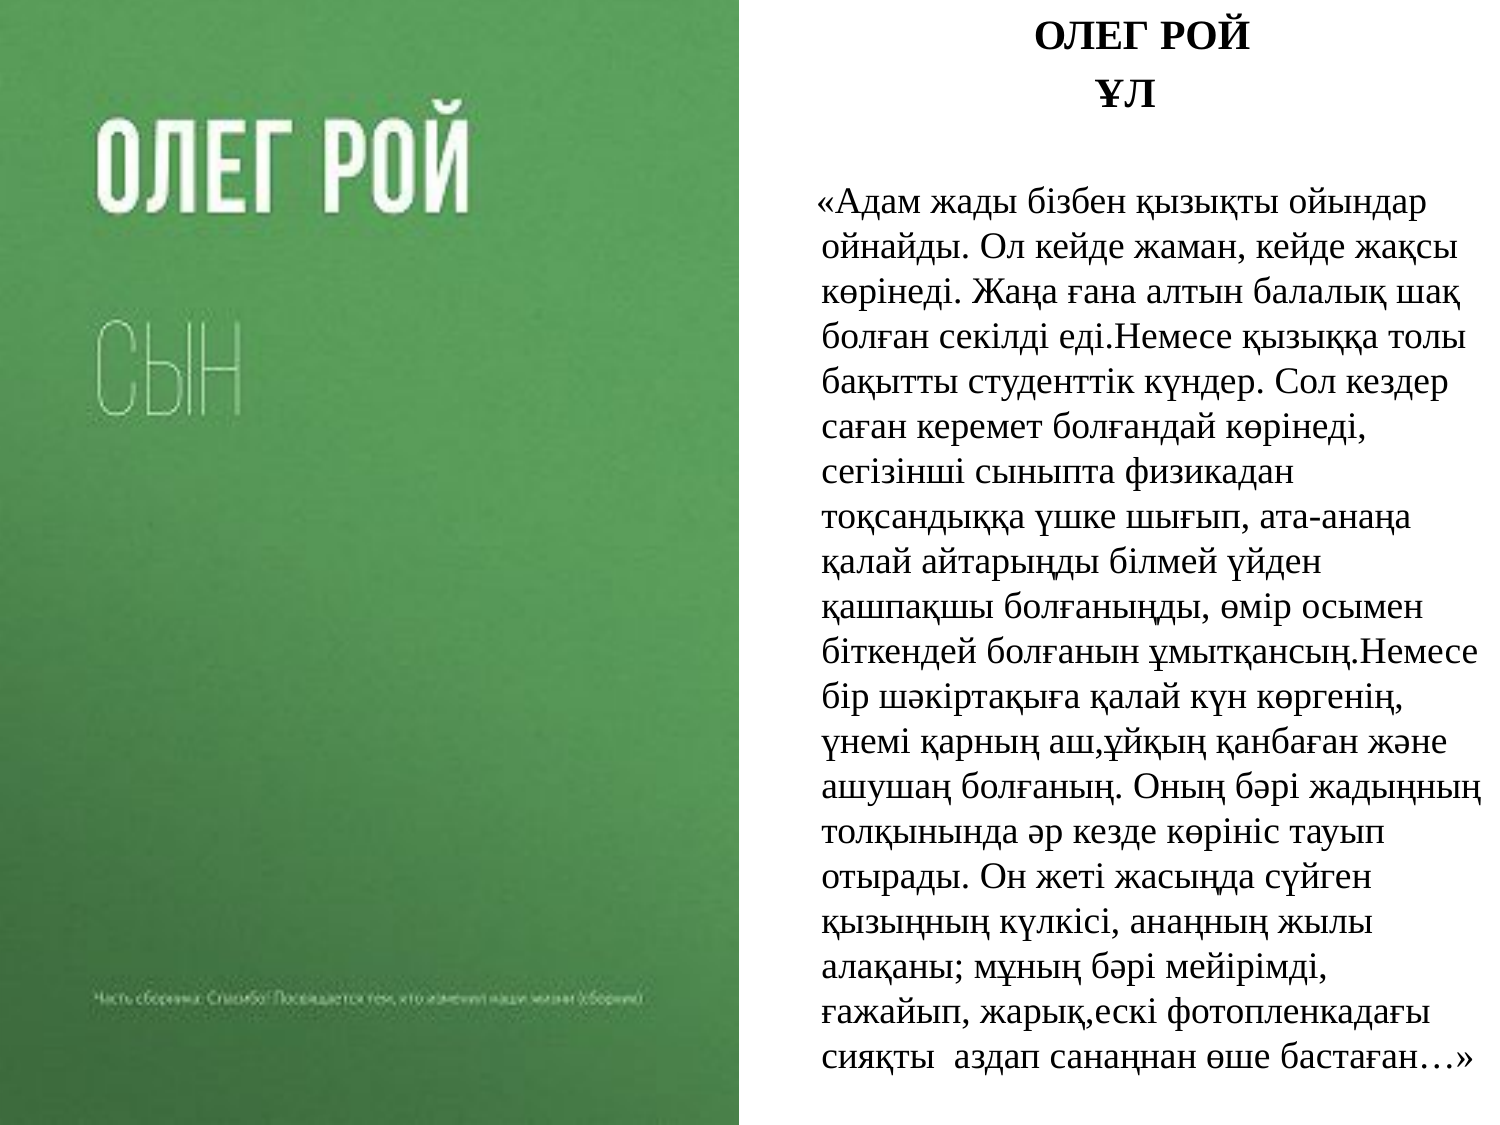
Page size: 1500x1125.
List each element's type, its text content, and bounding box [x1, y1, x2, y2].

list ОЛЕГ РОЙ ҰЛ «Адам жады бізбен қызықты ойындар ойнайды. Ол кейде жаман, кейде жақсы көрінеді. Жаңа ғана алтын балалық шақ болған секілді еді.Немесе қызыққа толы бақытты студенттік күндер. Сол кездер саған керемет болғандай көрінеді, сегізінші сыныпта физикадан тоқсандыққа үшке шығып, ата-анаңа қалай айтарыңды білмей үйден қашпақшы болғаныңды, өмір осымен біткендей болғанын ұмытқансың.Немесе бір шәкіртақыға қалай күн көргенің, үнемі қарның аш,ұйқың қанбаған және ашушаң болғаның. Оның бәрі жадыңның толқынында әр кезде көрініс тауып отырады. Он жеті жасыңда сүйген қызыңның күлкісі, анаңның жылы алақаны; мұның бәрі мейірімді, ғажайып, жарық,ескі фотопленкадағы сияқты аздап санаңнан өше бастаған…» [750, 0, 1500, 1125]
picture [0, 0, 739, 1125]
